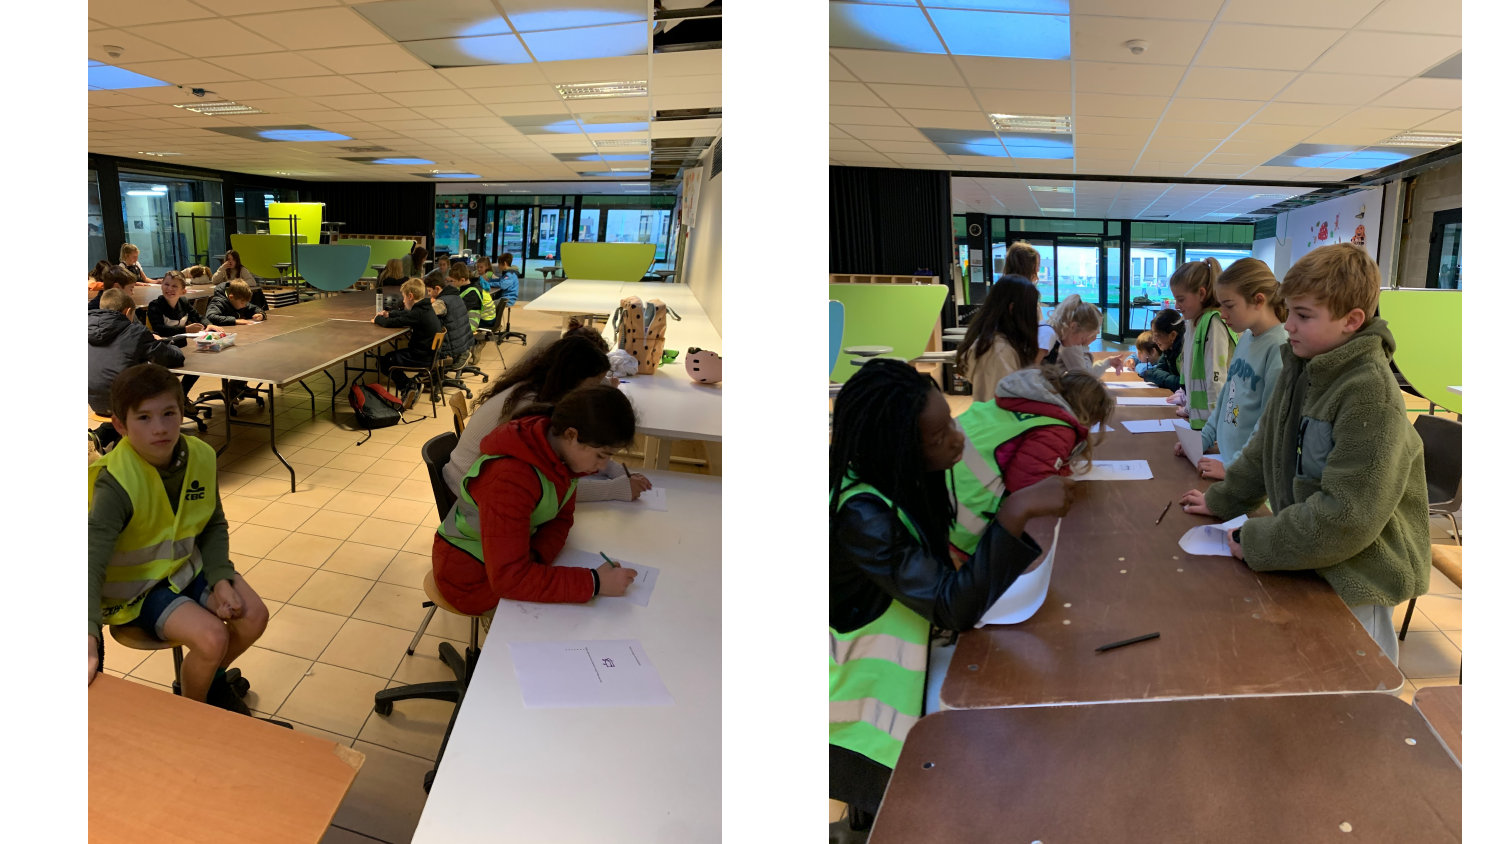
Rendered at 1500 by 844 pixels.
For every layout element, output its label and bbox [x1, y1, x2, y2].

picture [828, 0, 1462, 844]
picture [87, 0, 722, 844]
